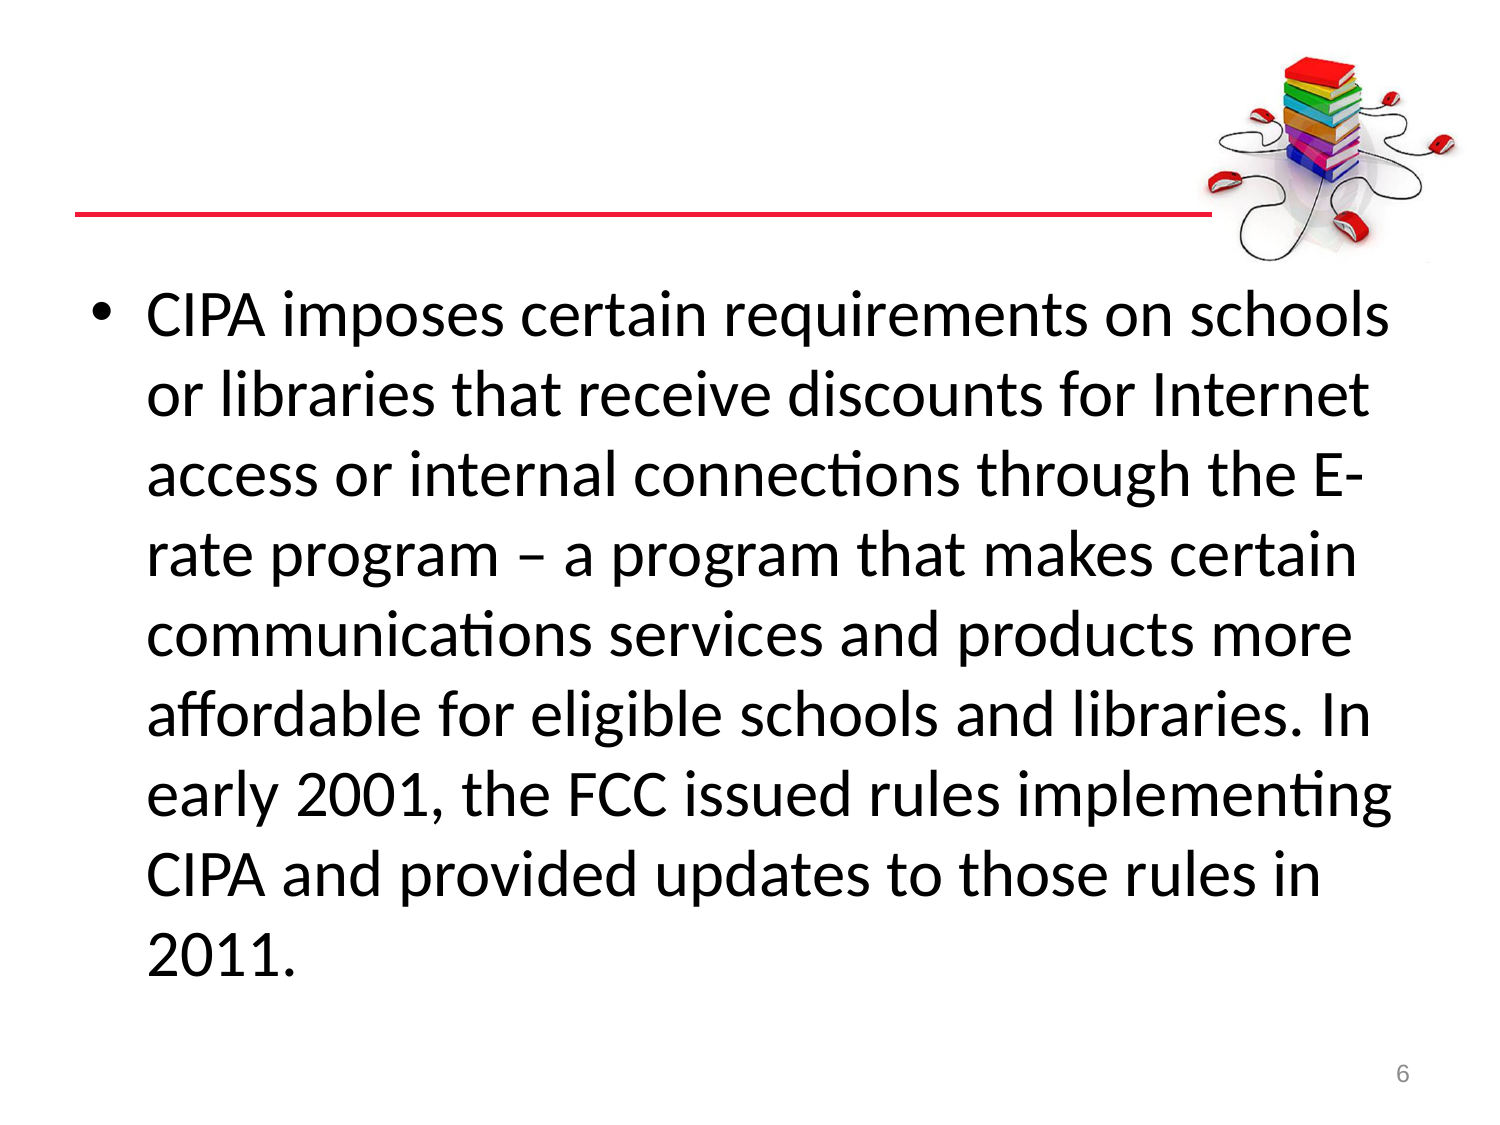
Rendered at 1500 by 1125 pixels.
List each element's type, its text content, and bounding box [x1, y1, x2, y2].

list CIPA imposes certain requirements on schools or libraries that receive discounts for Internet access or internal connections through the E-rate program – a program that makes certain communications services and products more affordable for eligible schools and libraries. In early 2001, the FCC issued rules implementing CIPA and provided updates to those rules in 2011. [74, 262, 1426, 1006]
slide_number 6 [1074, 1042, 1425, 1103]
picture [1187, 37, 1475, 263]
